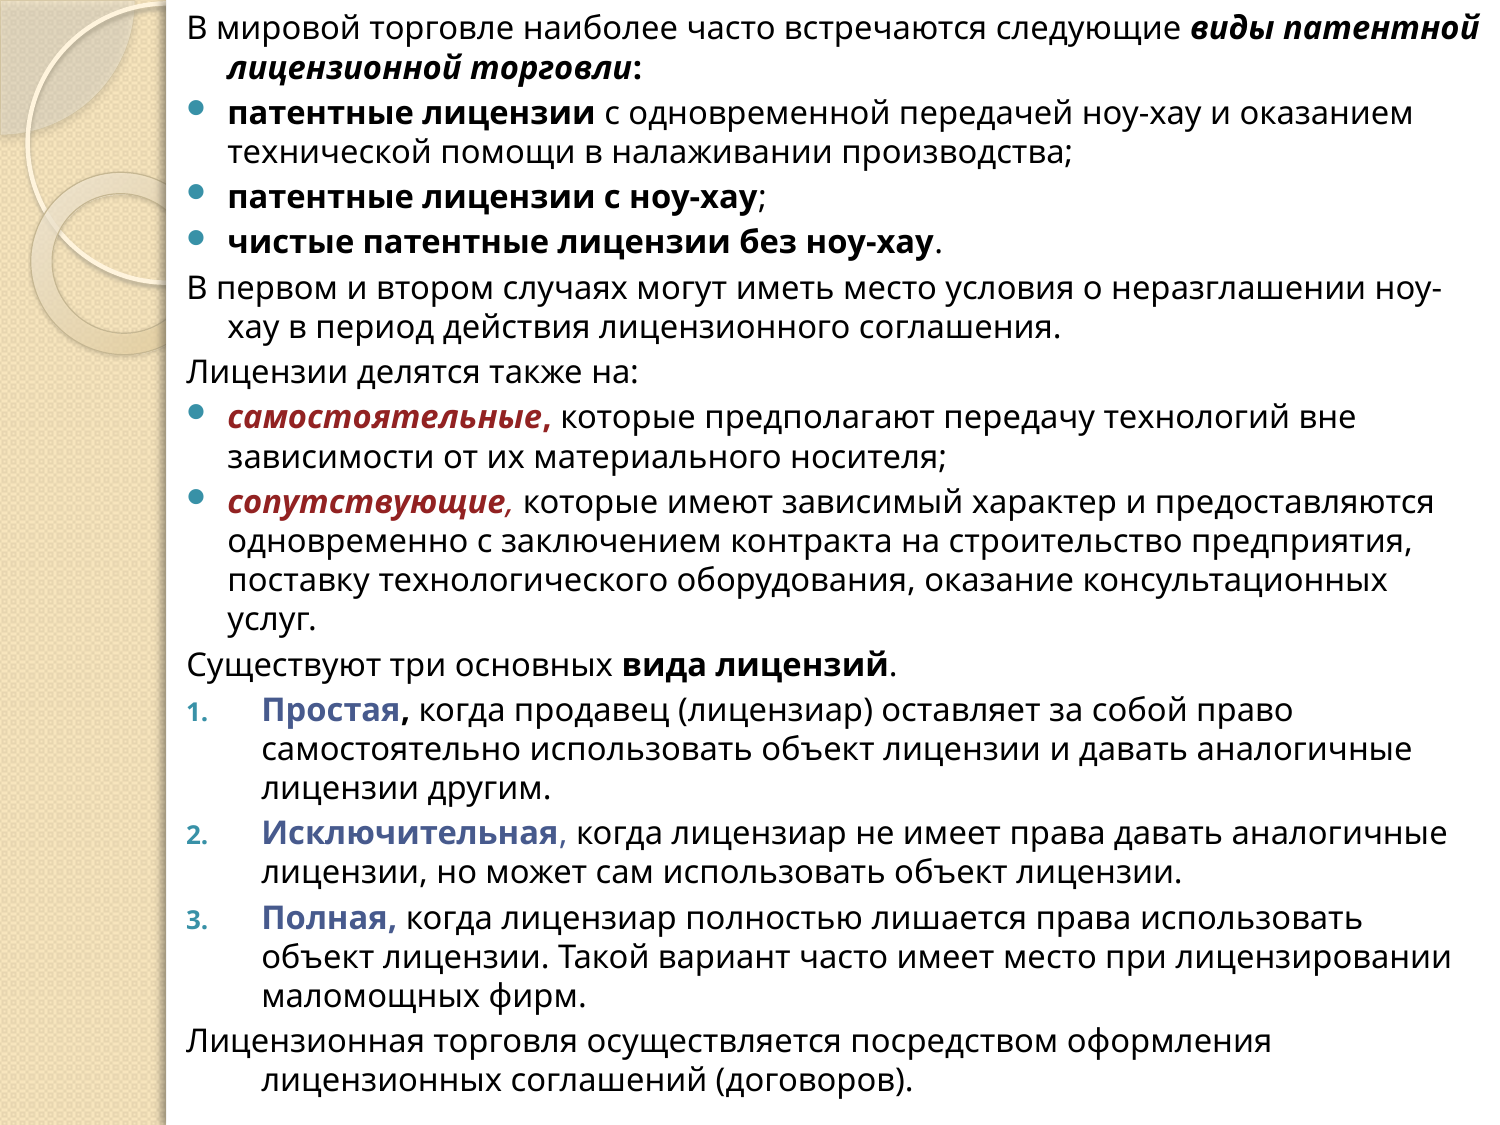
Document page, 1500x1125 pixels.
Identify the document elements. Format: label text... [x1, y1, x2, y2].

list В мировой торговле наиболее часто встречаются следующие виды патентной лицензионной торговли: патентные лицензии с одновременной передачей ноу-хау и оказанием технической помощи в налаживании производства; патентные лицензии с ноу-хау; чистые патентные лицензии без ноу-хау. В первом и втором случаях могут иметь место условия о неразглашении ноу-хау в период действия лицензионного соглашения. Лицензии делятся также на: самостоятельные, которые предполагают передачу технологий вне зависимости от их материального носителя; сопутствующие, которые имеют зависимый характер и предоставляются одновременно с заключением контракта на строительство предприятия, поставку технологического оборудования, оказание консультационных услуг. Существуют три основных вида лицензий. Простая, когда продавец (лицензиар) оставляет за собой право самостоятельно использовать объект лицензии и давать аналогичные лицензии другим. Исключительная, когда лицензиар не имеет права давать аналогичные лицензии, но может сам использовать объект лицензии. Полная, когда лицензиар полностью лишается права использовать объект лицензии. Такой вариант часто имеет место при лицензировании маломощных фирм. Лицензионная торговля осуществляется посредством оформления лицензионных соглашений (договоров). [159, 0, 1500, 1125]
